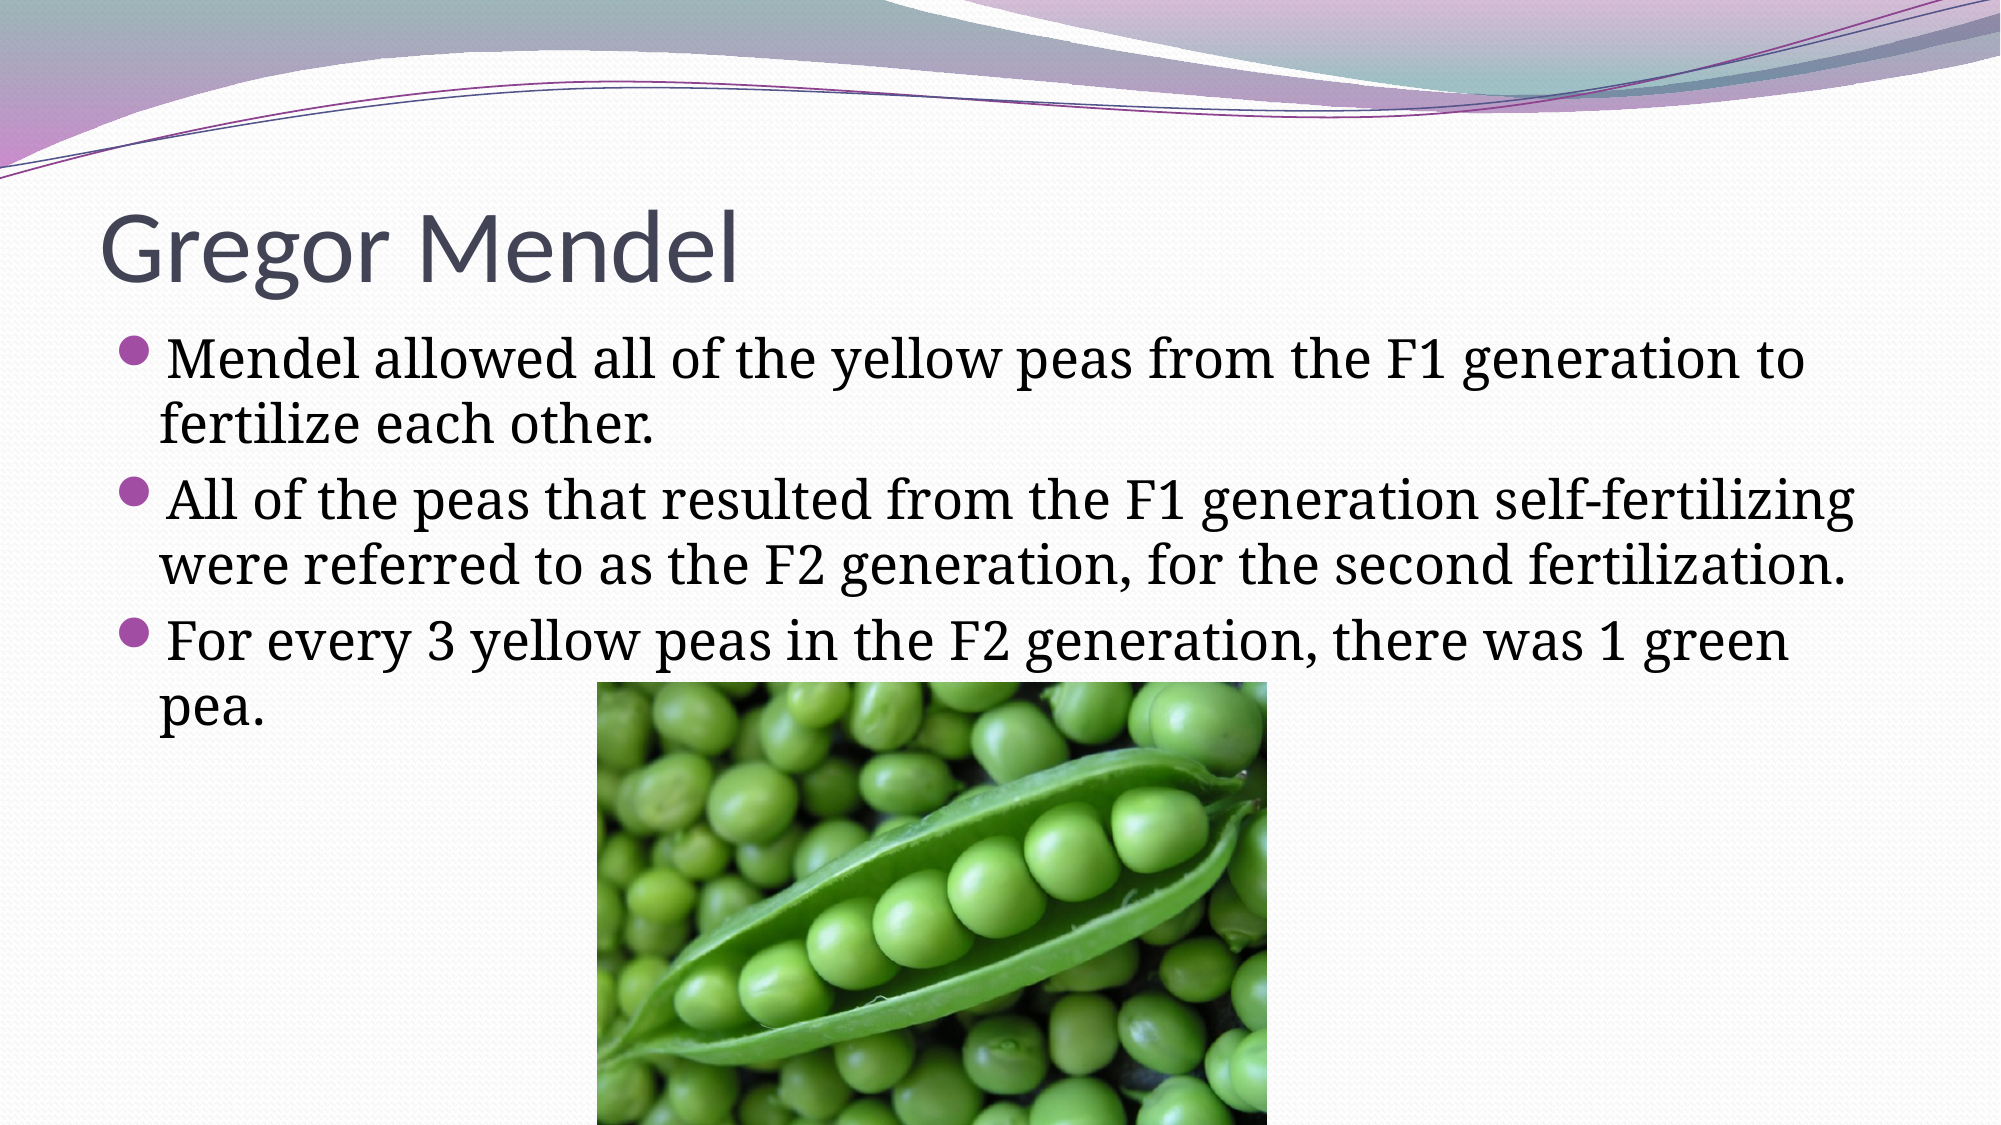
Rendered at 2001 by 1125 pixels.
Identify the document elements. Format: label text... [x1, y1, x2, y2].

list Mendel allowed all of the yellow peas from the F1 generation to fertilize each other. All of the peas that resulted from the F1 generation self-fertilizing were referred to as the F2 generation, for the second fertilization. For every 3 yellow peas in the F2 generation, there was 1 green pea. [99, 317, 1900, 1038]
picture [597, 682, 1267, 1125]
title Gregor Mendel [99, 115, 1900, 303]
